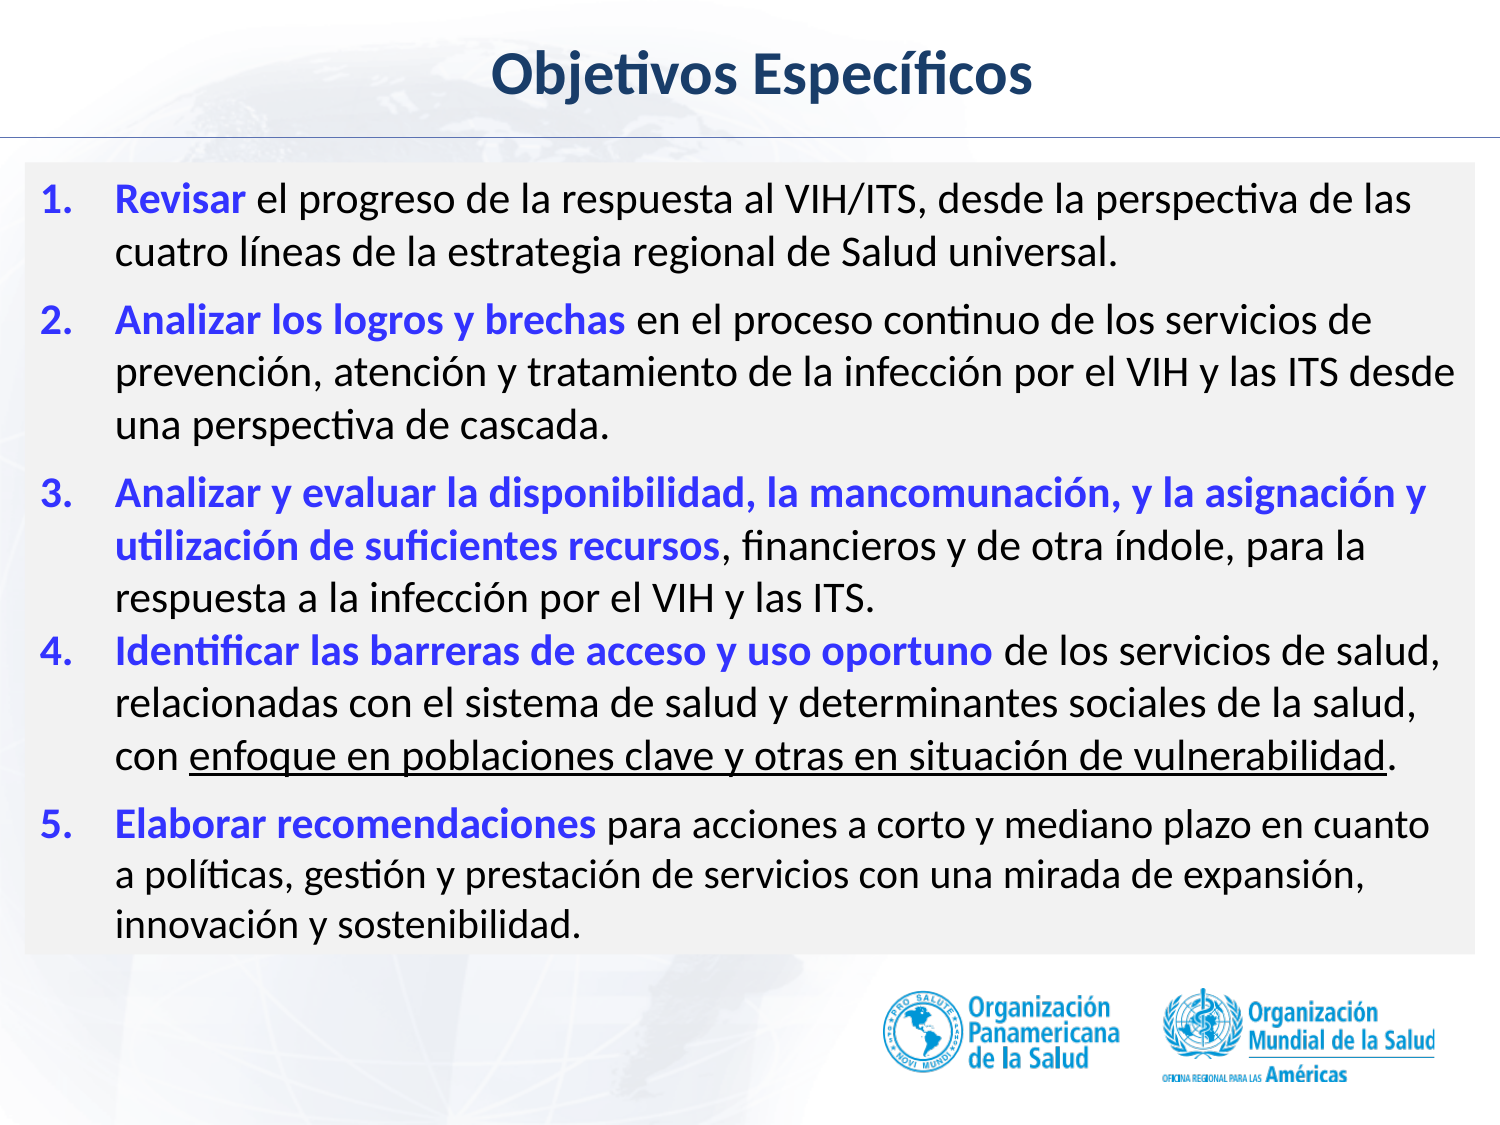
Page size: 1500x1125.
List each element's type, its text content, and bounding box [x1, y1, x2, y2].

picture [0, 138, 1500, 1125]
picture [0, 0, 1500, 137]
text_box Objetivos Específicos [45, 24, 1495, 115]
text_box Revisar el progreso de la respuesta al VIH/ITS, desde la perspectiva de las cuatro líneas de la estrategia regional de Salud universal. Analizar los logros y brechas en el proceso continuo de los servicios de prevención, atención y tratamiento de la infección por el VIH y las ITS desde una perspectiva de cascada. Analizar y evaluar la disponibilidad, la mancomunación, y la asignación y utilización de suficientes recursos, financieros y de otra índole, para la respuesta a la infección por el VIH y las ITS. Identificar las barreras de acceso y uso oportuno de los servicios de salud, relacionadas con el sistema de salud y determinantes sociales de la salud, con enfoque en poblaciones clave y otras en situación de vulnerabilidad. Elaborar recomendaciones para acciones a corto y mediano plazo en cuanto a políticas, gestión y prestación de servicios con una mirada de expansión, innovación y sostenibilidad. [24, 162, 1475, 955]
